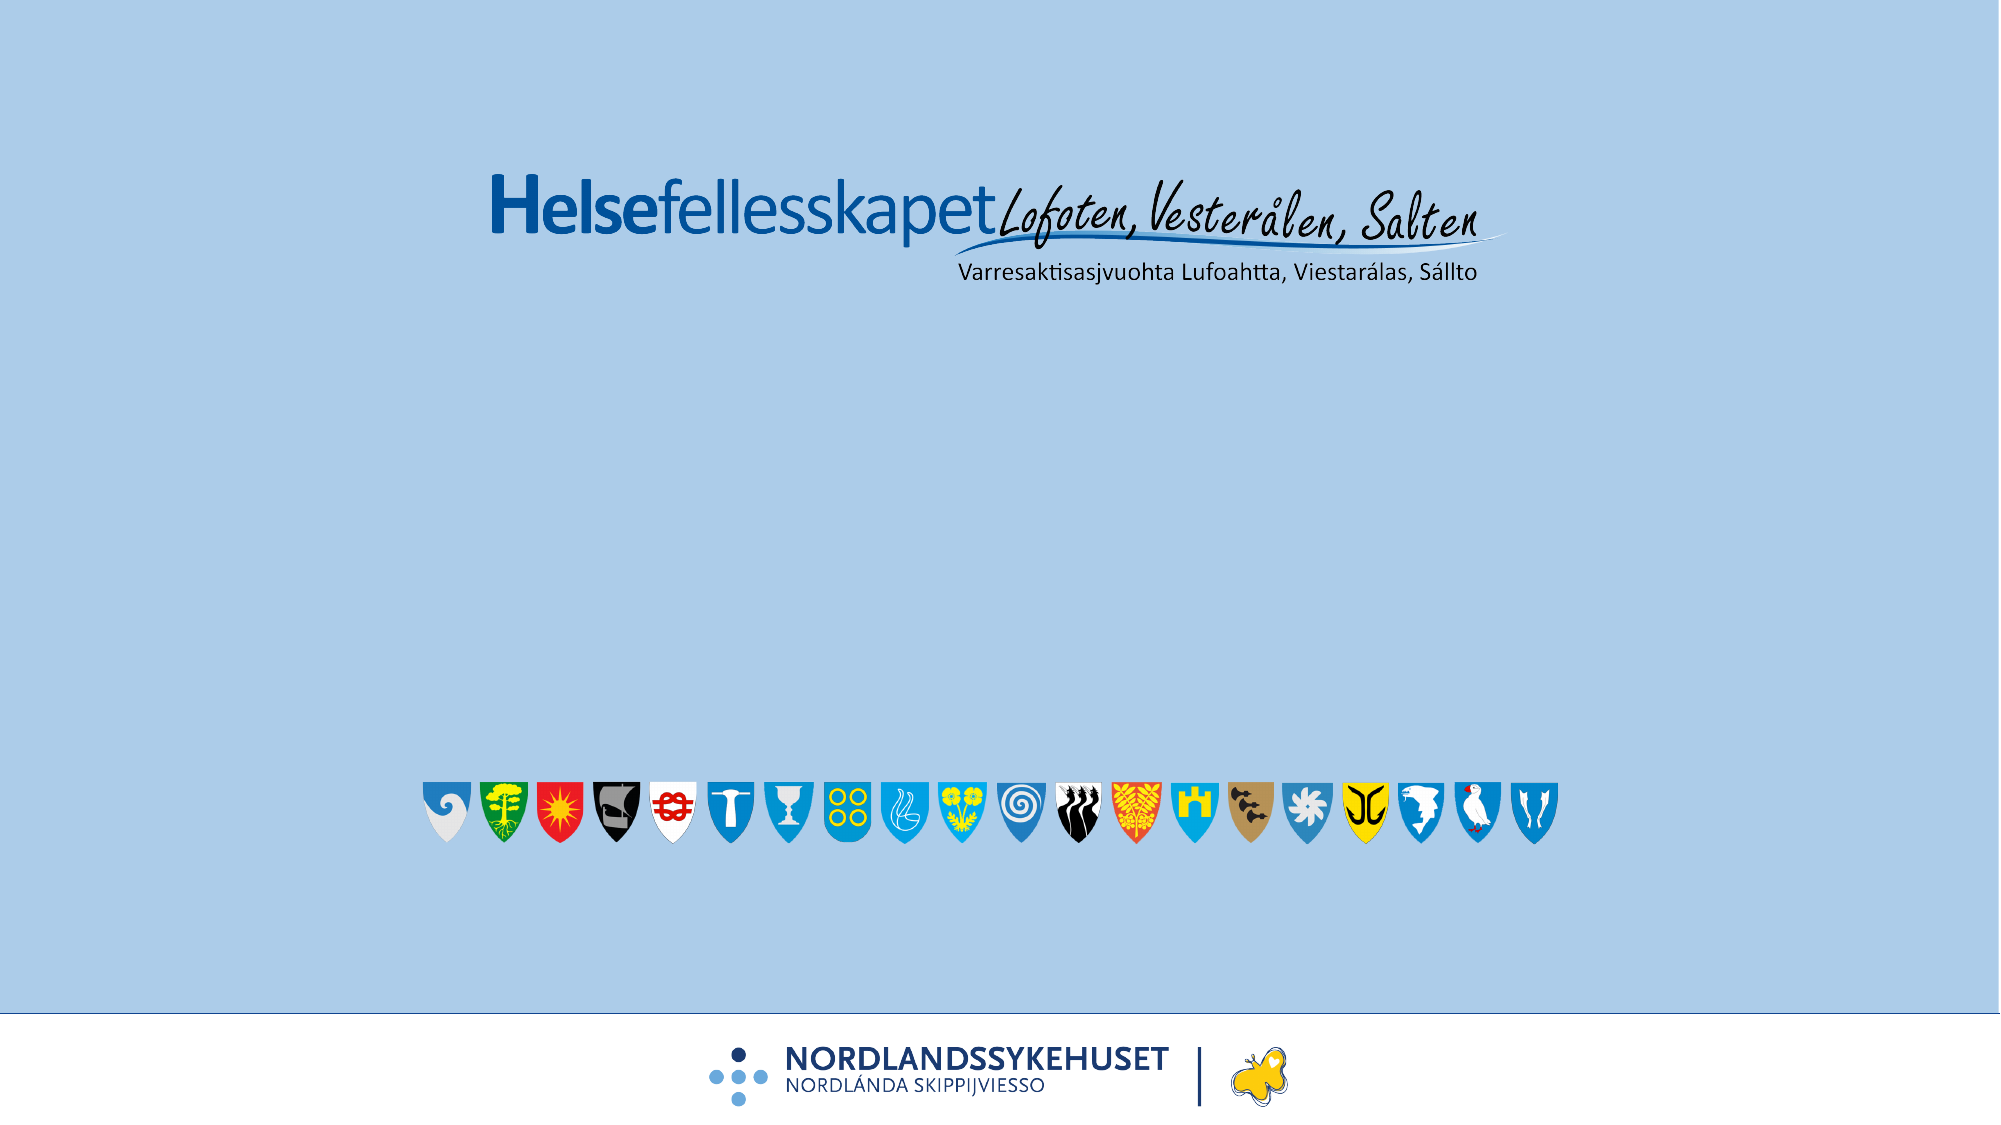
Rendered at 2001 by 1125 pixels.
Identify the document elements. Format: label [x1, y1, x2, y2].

picture [414, 740, 1583, 893]
picture [492, 174, 1508, 288]
picture [709, 1030, 1288, 1107]
